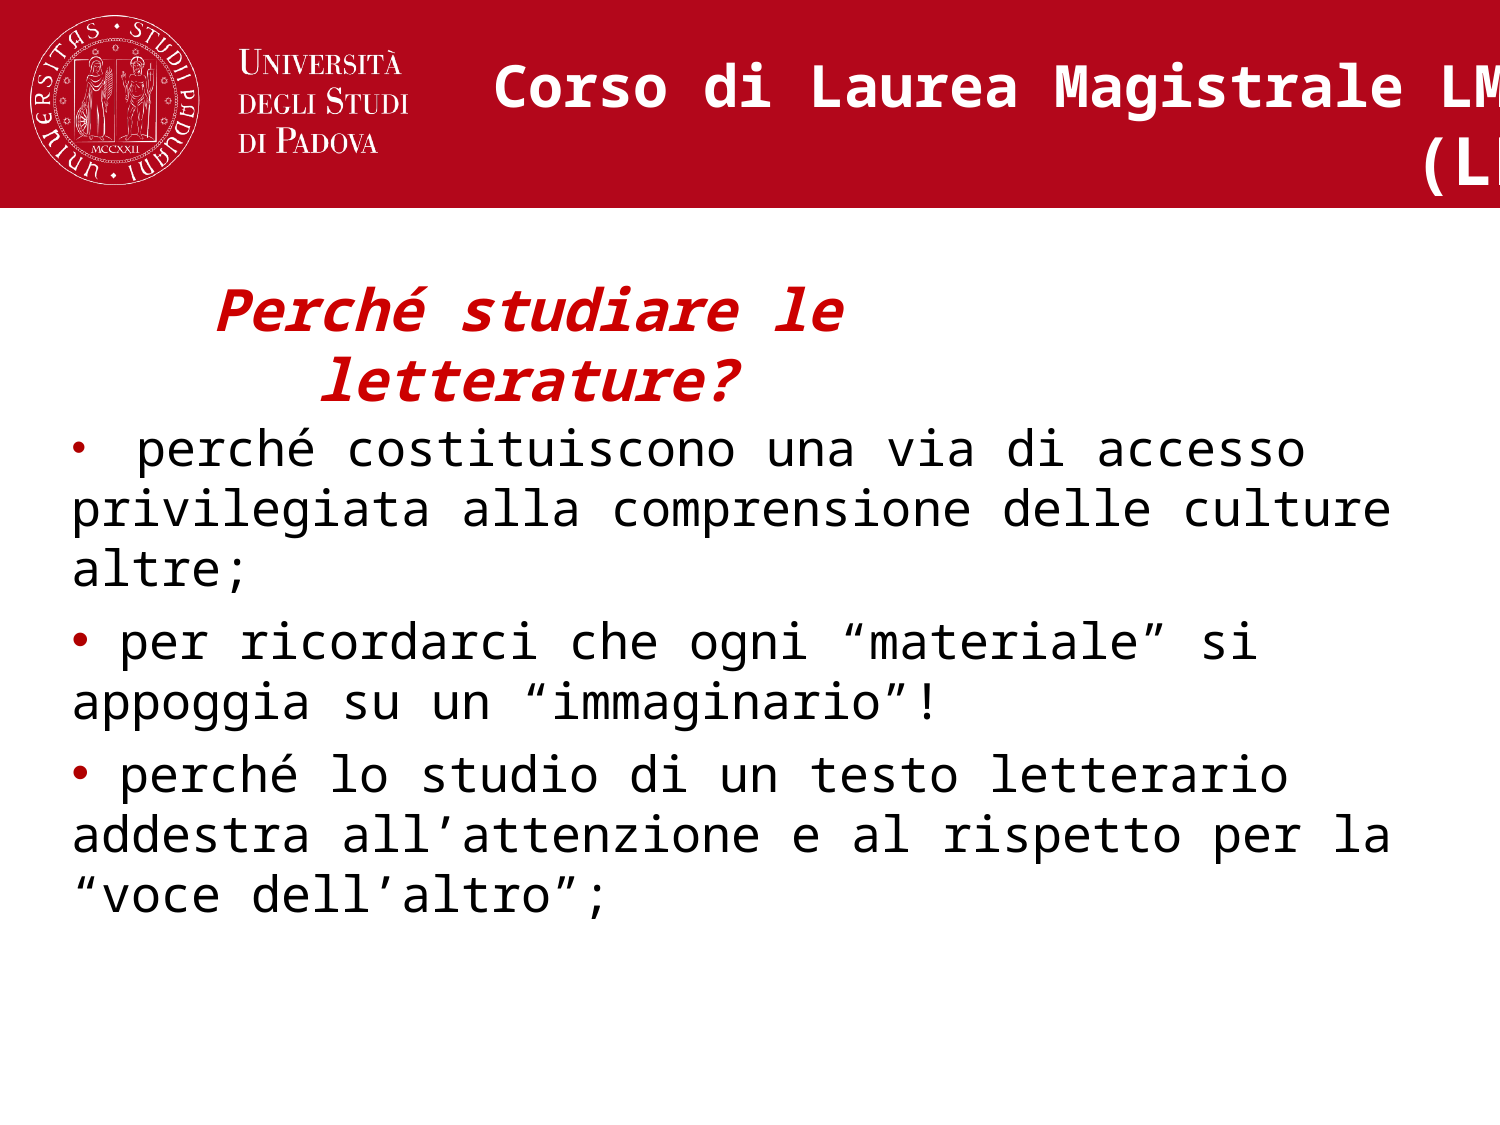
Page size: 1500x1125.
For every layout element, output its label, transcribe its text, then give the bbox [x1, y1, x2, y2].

text_box Corso di Laurea Magistrale LM-37 (LLA) (LLM) [479, 41, 1500, 287]
picture [29, 15, 408, 185]
text_box Perché studiare le letterature? [83, 265, 971, 409]
text_box [0, 0, 1500, 208]
text_box perché costituiscono una via di accesso privilegiata alla comprensione delle culture altre; per ricordarci che ogni “materiale” si appoggia su un “immaginario”! perché lo studio di un testo letterario addestra all’attenzione e al rispetto per la “voce dell’altro”; [56, 409, 1479, 1002]
